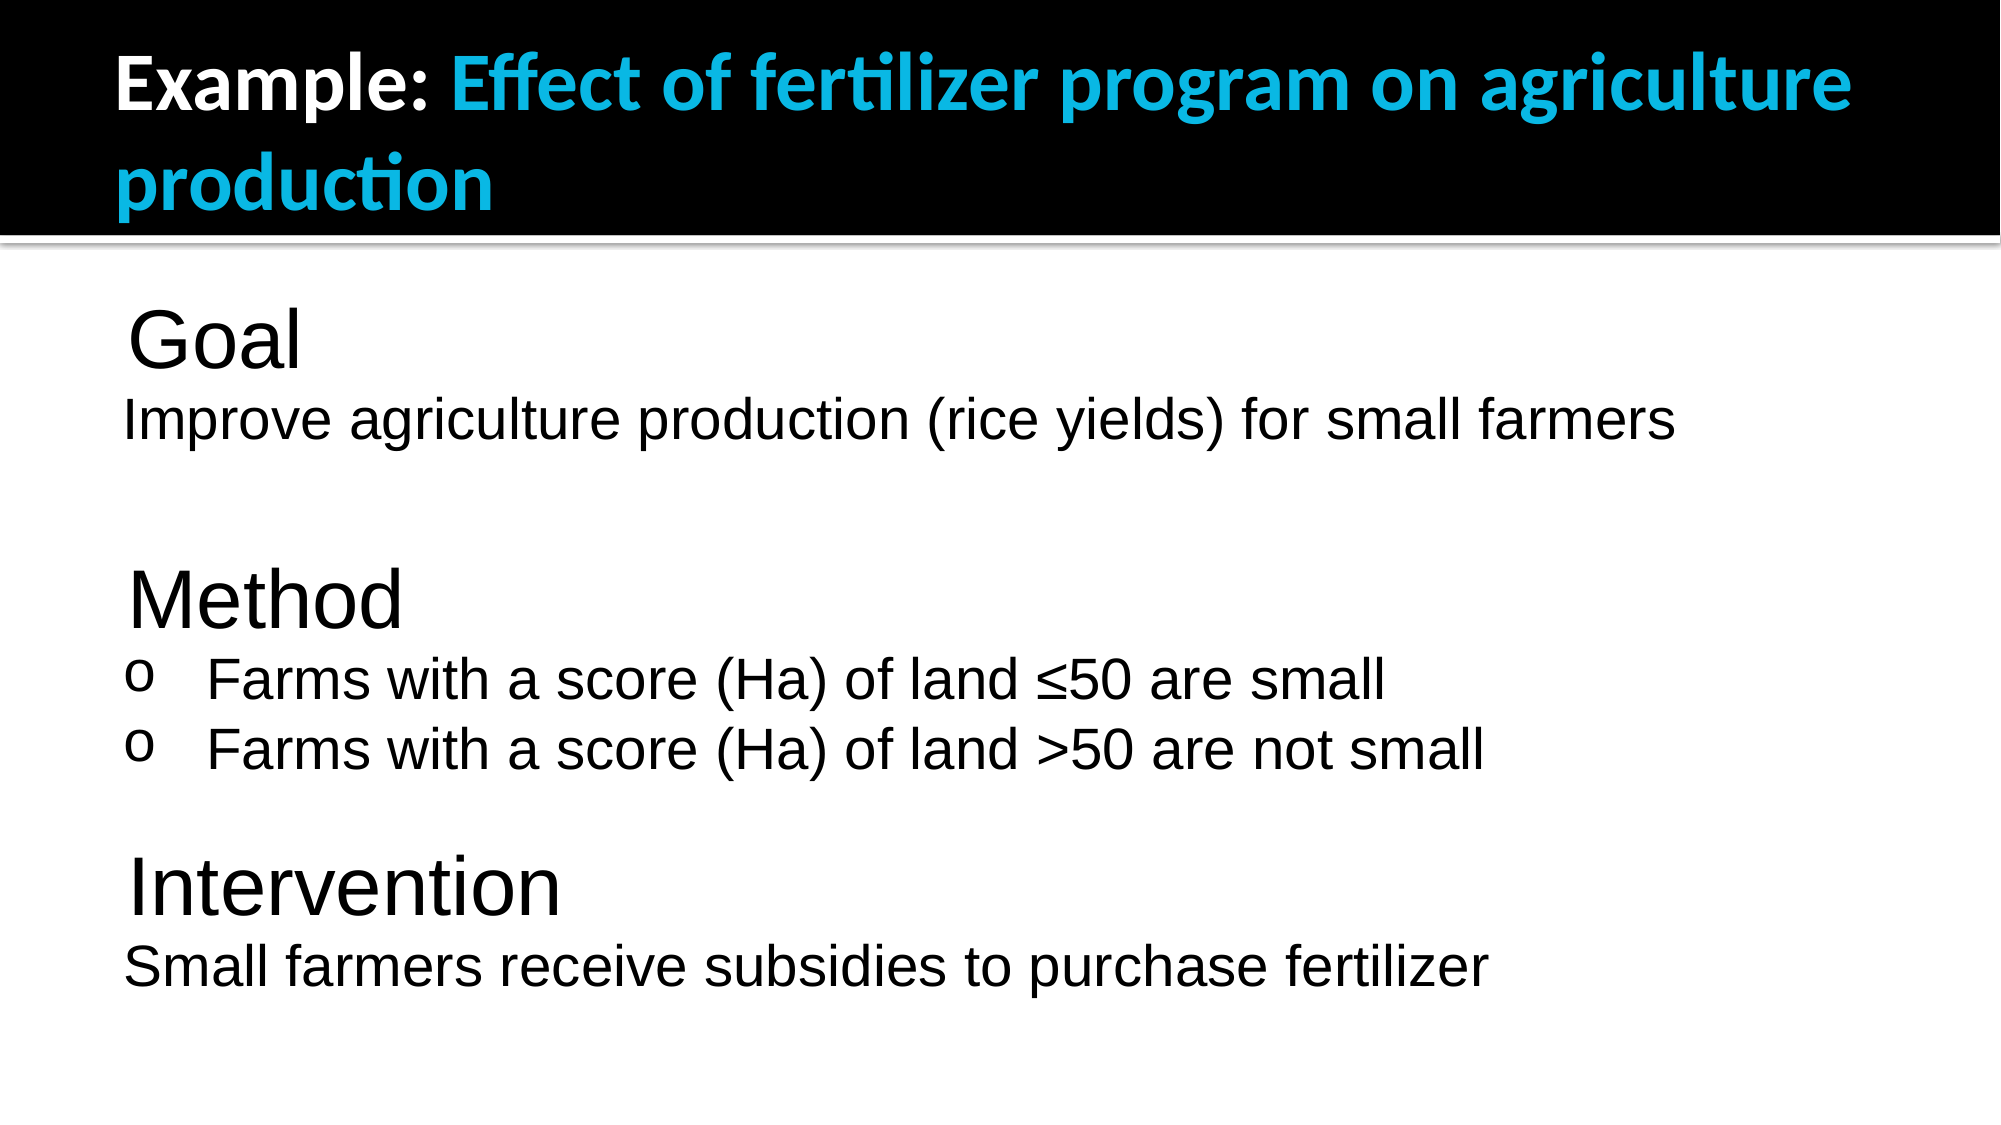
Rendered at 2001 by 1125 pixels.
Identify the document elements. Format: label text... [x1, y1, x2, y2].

text_box Goal [112, 277, 1719, 402]
text_box Farms with a score (Ha) of land ≤50 are small Farms with a score (Ha) of land >50 are not small [107, 633, 1754, 789]
text_box Improve agriculture production (rice yields) for small farmers [107, 374, 1754, 459]
title Example: Effect of fertilizer program on agriculture production [99, 24, 1900, 231]
text_box Method [112, 537, 1719, 662]
text_box Small farmers receive subsidies to purchase fertilizer [109, 920, 1742, 1006]
text_box Intervention [112, 824, 1719, 949]
